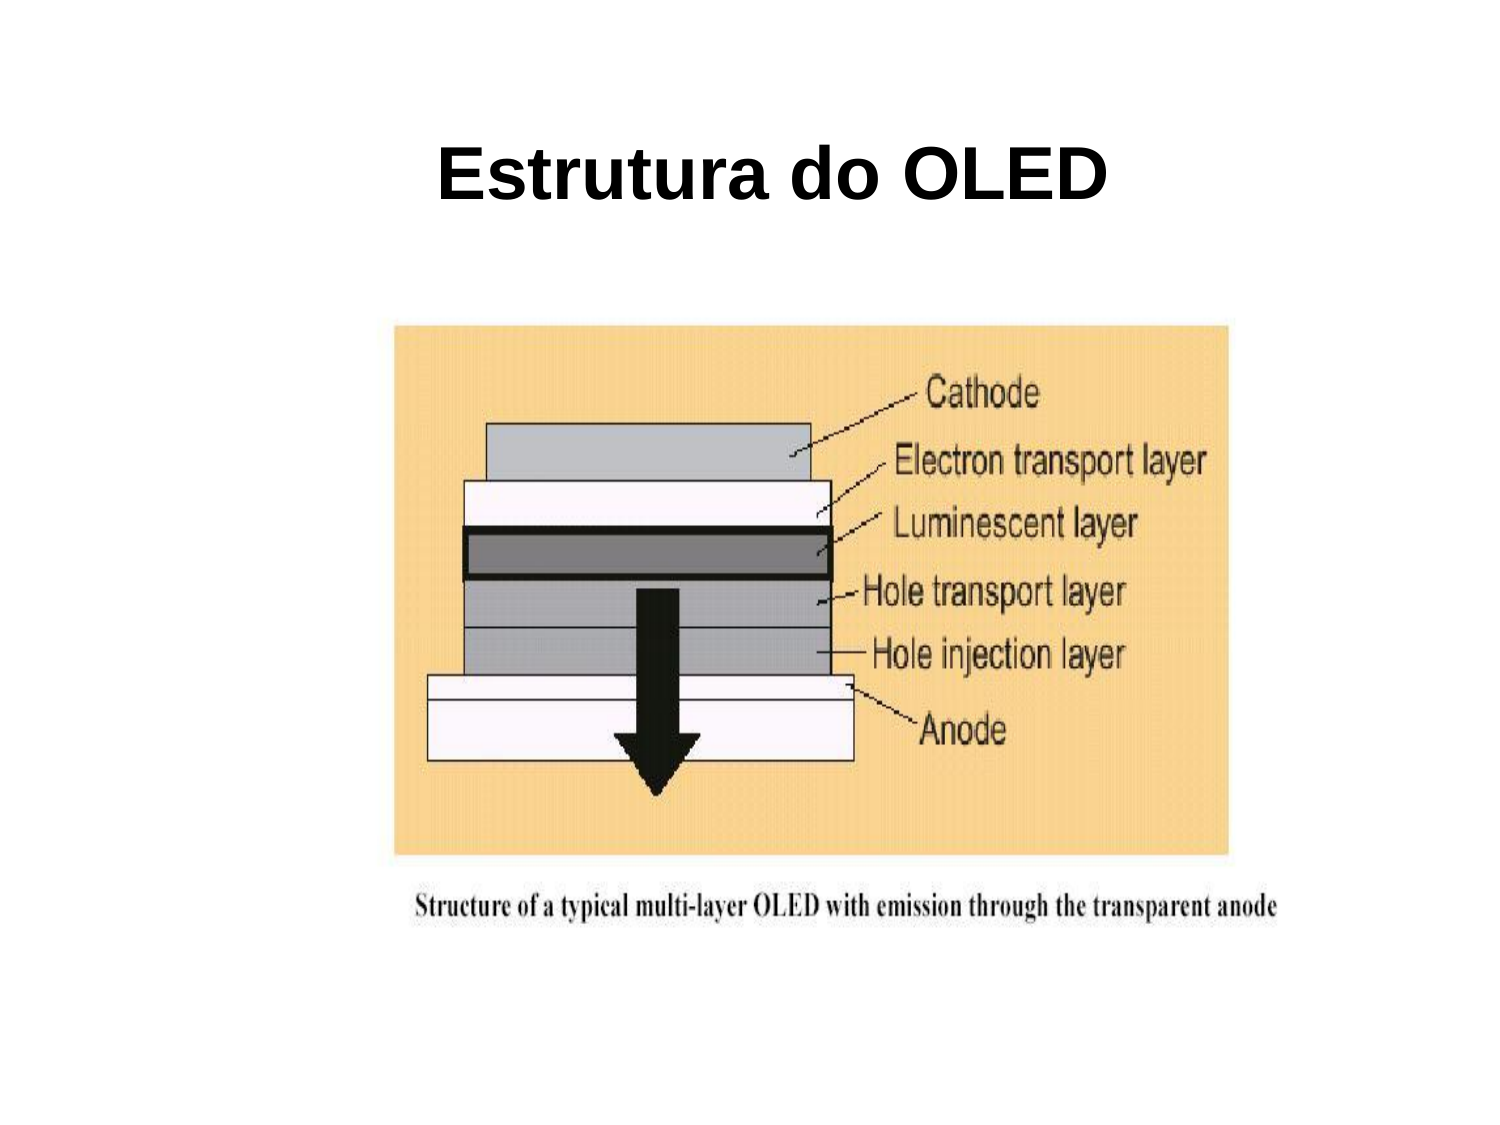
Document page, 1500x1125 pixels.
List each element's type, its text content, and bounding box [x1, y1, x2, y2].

picture [210, 288, 1340, 1004]
text_box Estrutura do OLED [243, 117, 1304, 223]
